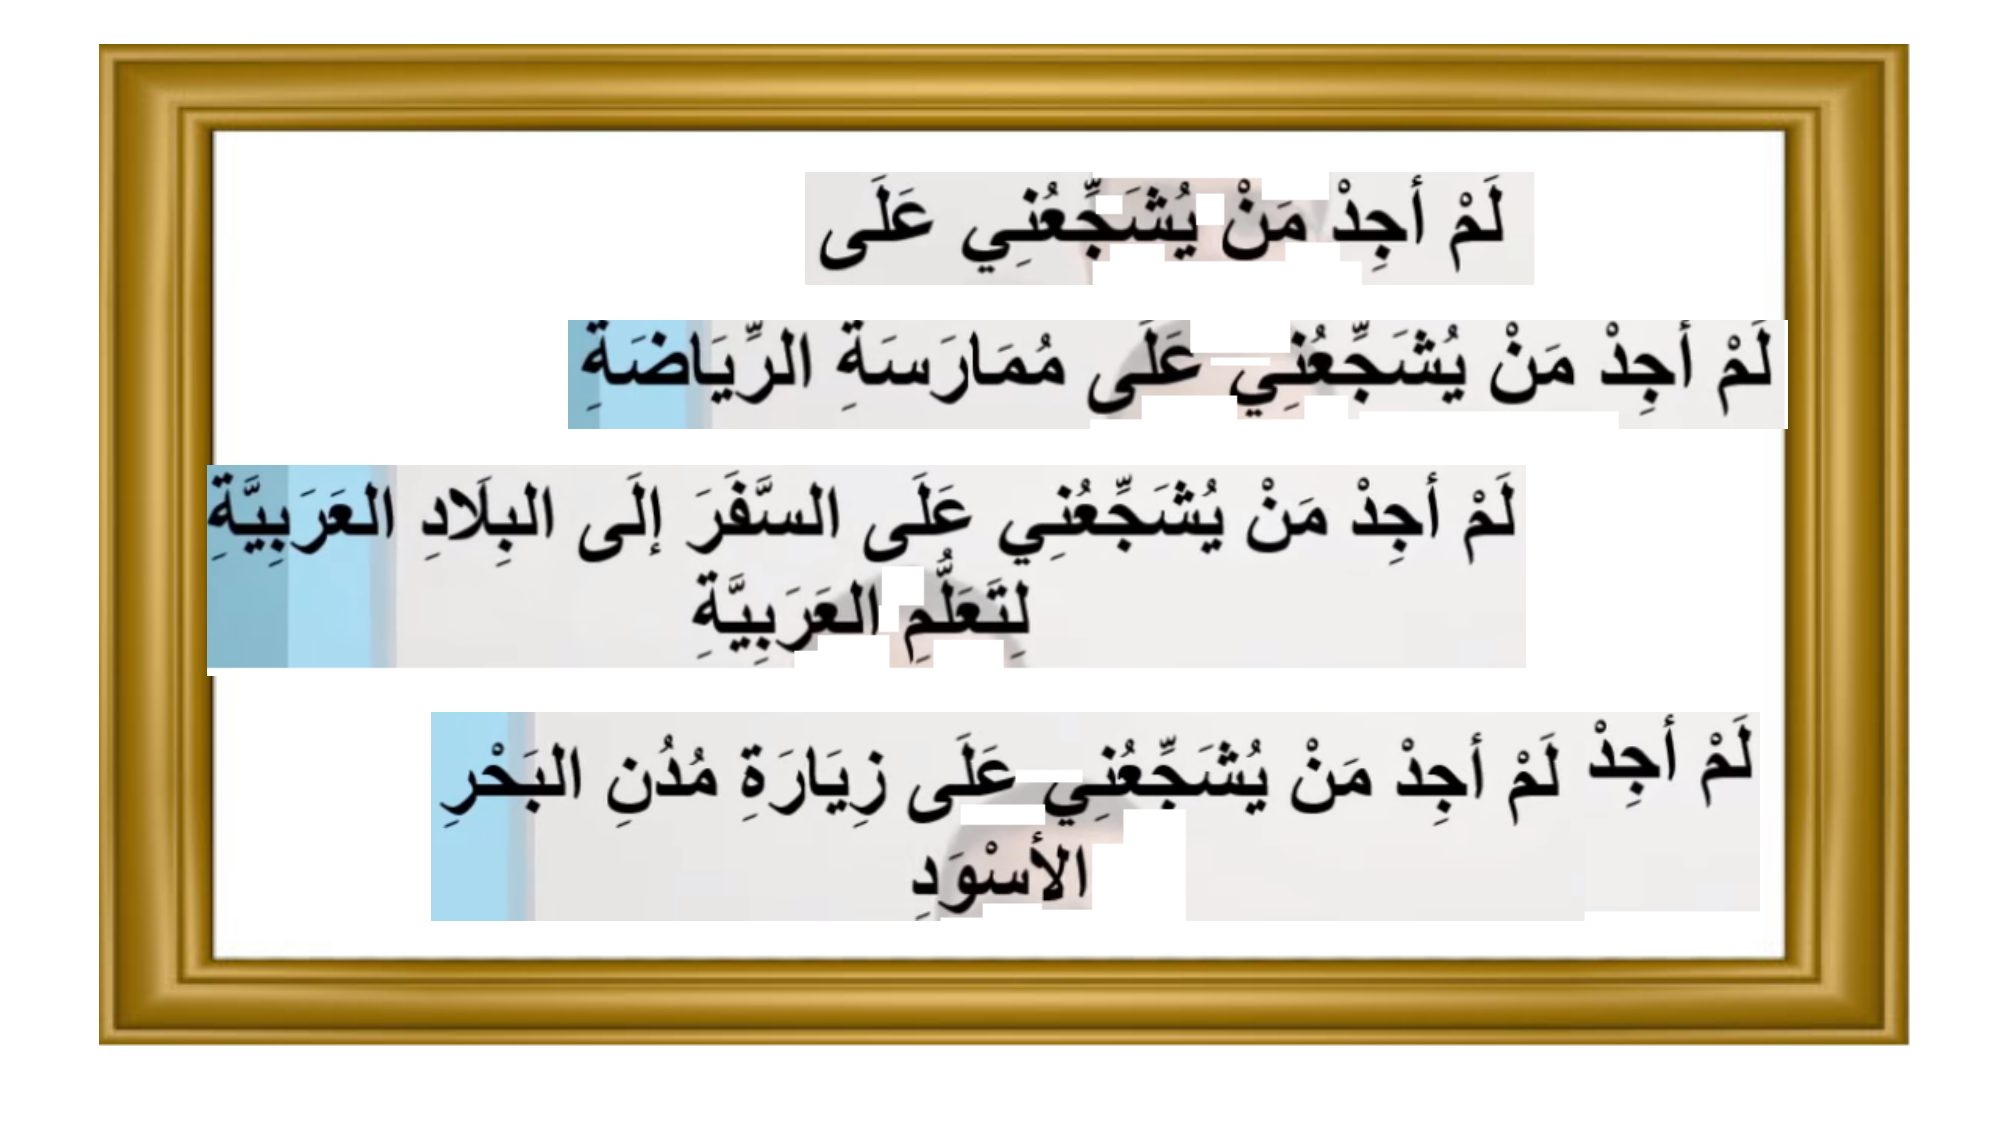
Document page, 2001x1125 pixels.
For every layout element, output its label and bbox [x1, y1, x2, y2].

picture [99, 44, 1919, 1055]
